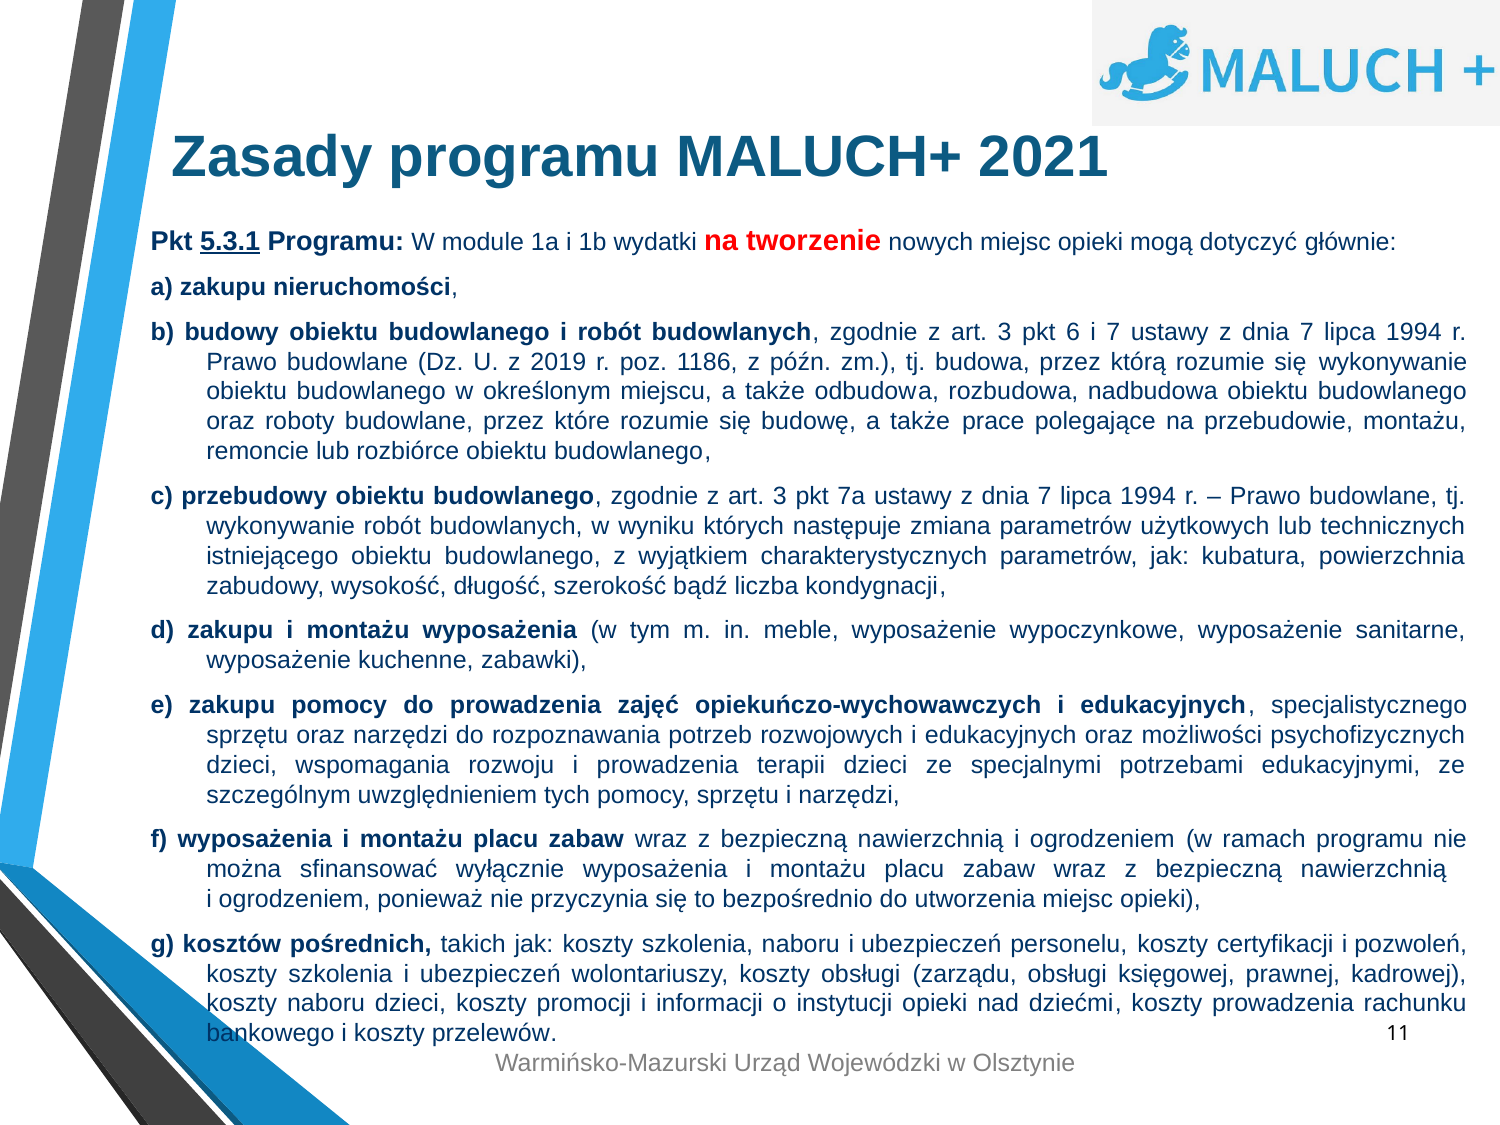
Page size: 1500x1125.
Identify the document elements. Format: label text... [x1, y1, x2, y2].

text_box Warmińsko-Mazurski Urząd Wojewódzki w Olsztynie [349, 1031, 1222, 1092]
text_box Zasady programu MALUCH+ 2021 [0, 65, 1311, 197]
text_box Pkt 5.3.1 Programu: W module 1a i 1b wydatki na tworzenie nowych miejsc opieki mogą dotyczyć głównie: a) zakupu nieruchomości, b) budowy obiektu budowlanego i robót budowlanych, zgodnie z art. 3 pkt 6 i 7 ustawy z dnia 7 lipca 1994 r. Prawo budowlane (Dz. U. z 2019 r. poz. 1186, z późn. zm.), tj. budowa, przez którą rozumie się wykonywanie obiektu budowlanego w określonym miejscu, a także odbudowa, rozbudowa, nadbudowa obiektu budowlanego oraz roboty budowlane, przez które rozumie się budowę, a także prace polegające na przebudowie, montażu, remoncie lub rozbiórce obiektu budowlanego, c) przebudowy obiektu budowlanego, zgodnie z art. 3 pkt 7a ustawy z dnia 7 lipca 1994 r. – Prawo budowlane, tj. wykonywanie robót budowlanych, w wyniku których następuje zmiana parametrów użytkowych lub technicznych istniejącego obiektu budowlanego, z wyjątkiem charakterystycznych parametrów, jak: kubatura, powierzchnia zabudowy, wysokość, długość, szerokość bądź liczba kondygnacji, d) zakupu i montażu wyposażenia (w tym m. in. meble, wyposażenie wypoczynkowe, wyposażenie sanitarne, wyposażenie kuchenne, zabawki), e) zakupu pomocy do prowadzenia zajęć opiekuńczo-wychowawczych i edukacyjnych, specjalistycznego sprzętu oraz narzędzi do rozpoznawania potrzeb rozwojowych i edukacyjnych oraz możliwości psychofizycznych dzieci, wspomagania rozwoju i prowadzenia terapii dzieci ze specjalnymi potrzebami edukacyjnymi, ze szczególnym uwzględnieniem tych pomocy, sprzętu i narzędzi, f) wyposażenia i montażu placu zabaw wraz z bezpieczną nawierzchnią i ogrodzeniem (w ramach programu nie można sfinansować wyłącznie wyposażenia i montażu placu zabaw wraz z bezpieczną nawierzchnią i ogrodzeniem, ponieważ nie przyczynia się to bezpośrednio do utworzenia miejsc opieki), g) kosztów pośrednich, takich jak: koszty szkolenia, naboru i ubezpieczeń personelu, koszty certyfikacji i pozwoleń, koszty szkolenia i ubezpieczeń wolontariuszy, koszty obsługi (zarządu, obsługi księgowej, prawnej, kadrowej), koszty naboru dzieci, koszty promocji i informacji o instytucji opieki nad dziećmi, koszty prowadzenia rachunku bankowego i koszty przelewów. [135, 196, 1483, 1125]
slide_number 11 [1357, 1003, 1425, 1064]
picture [1092, 0, 1500, 126]
